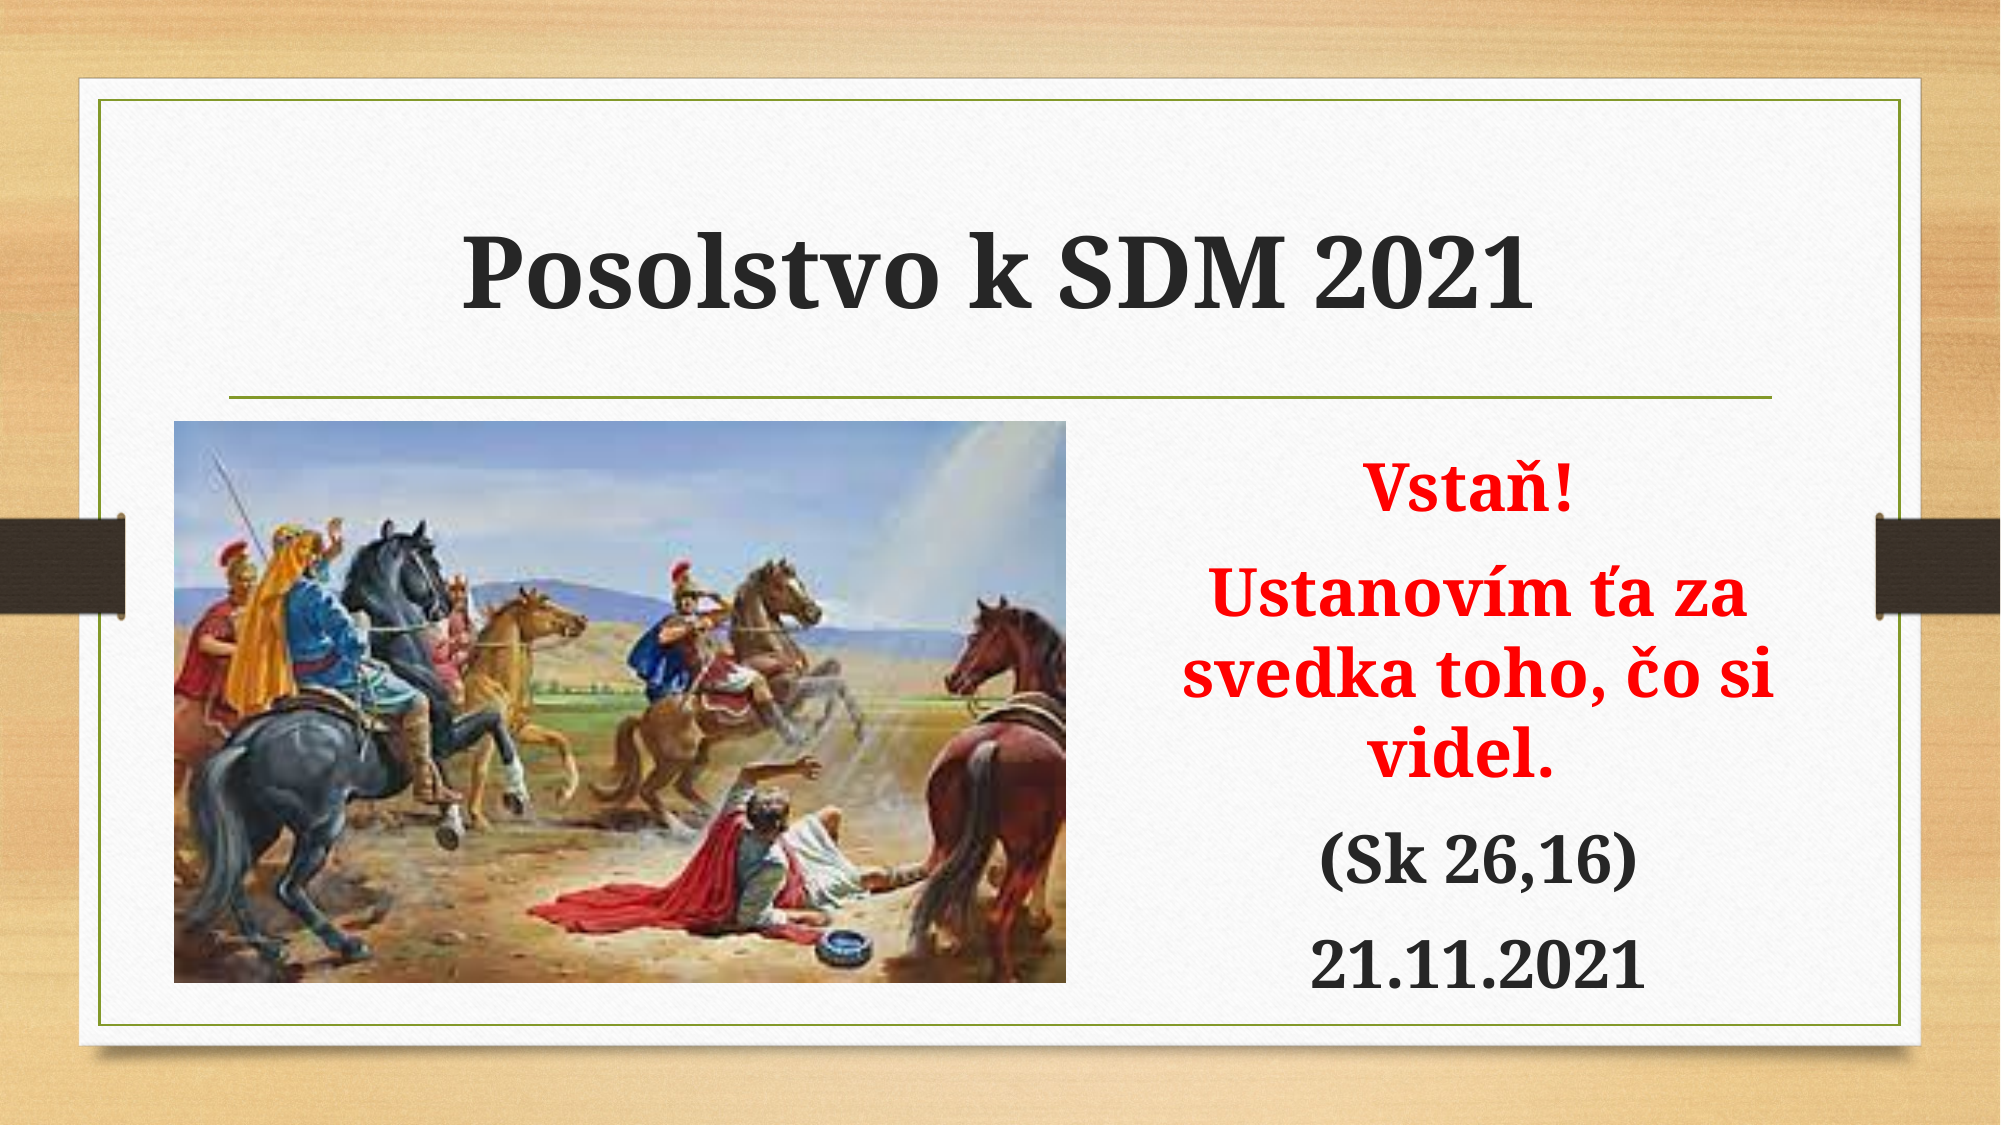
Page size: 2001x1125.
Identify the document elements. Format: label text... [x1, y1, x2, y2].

picture [0, 0, 2001, 1125]
list Vstaň! Ustanovím ťa za svedka toho, čo si videl. (Sk 26,16) 21.11.2021 [1098, 436, 1860, 1030]
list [174, 421, 1066, 984]
title Posolstvo k SDM 2021 [212, 161, 1788, 375]
